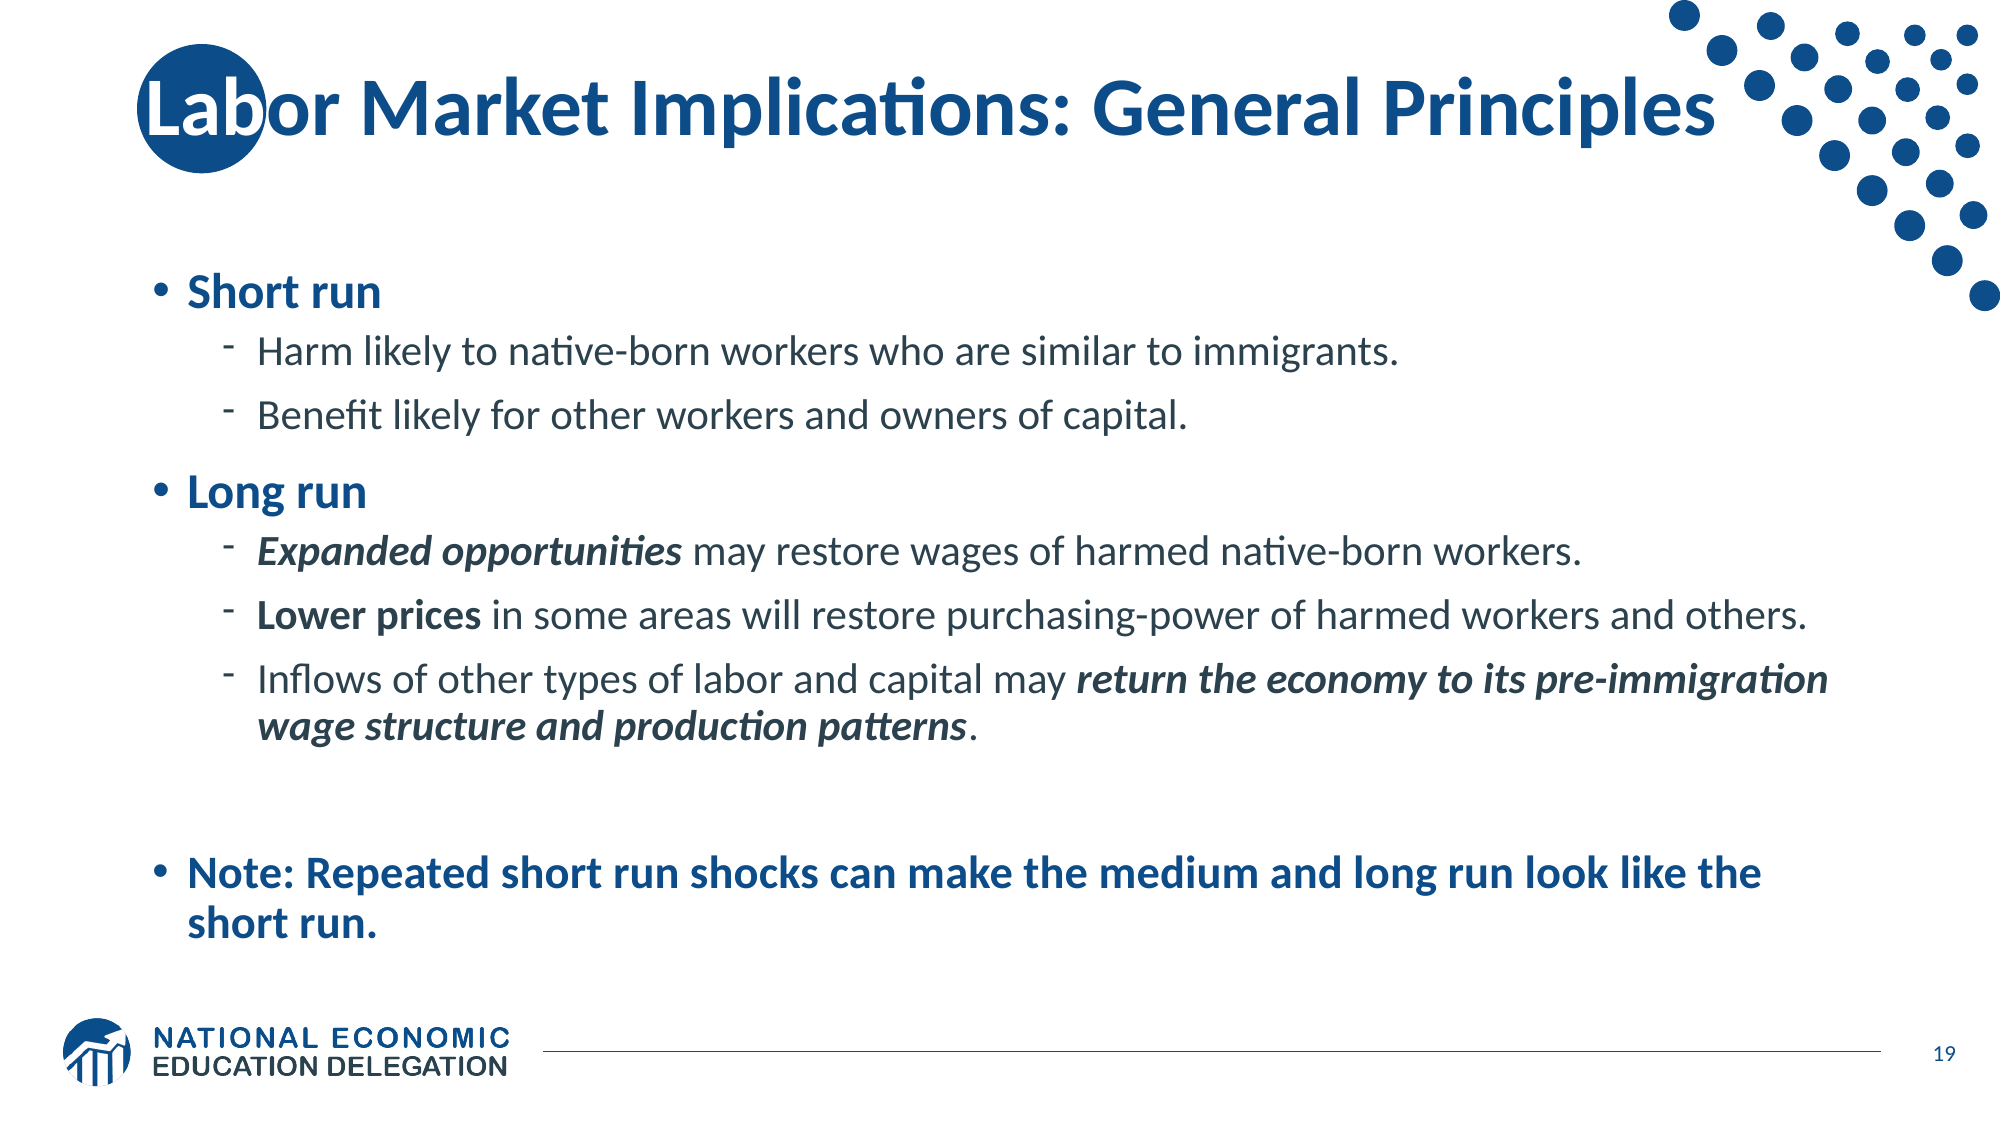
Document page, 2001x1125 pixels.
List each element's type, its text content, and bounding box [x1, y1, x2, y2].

slide_number 19 [1521, 1022, 1972, 1082]
list Short run Harm likely to native-born workers who are similar to immigrants. Benefit likely for other workers and owners of capital. Long run Expanded opportunities may restore wages of harmed native-born workers. Lower prices in some areas will restore purchasing-power of harmed workers and others. Inflows of other types of labor and capital may return the economy to its pre-immigration wage structure and production patterns. Note: Repeated short run shocks can make the medium and long run look like the short run. [137, 257, 1863, 972]
picture [55, 1013, 520, 1091]
title Labor Market Implications: General Principles [130, 0, 1856, 218]
